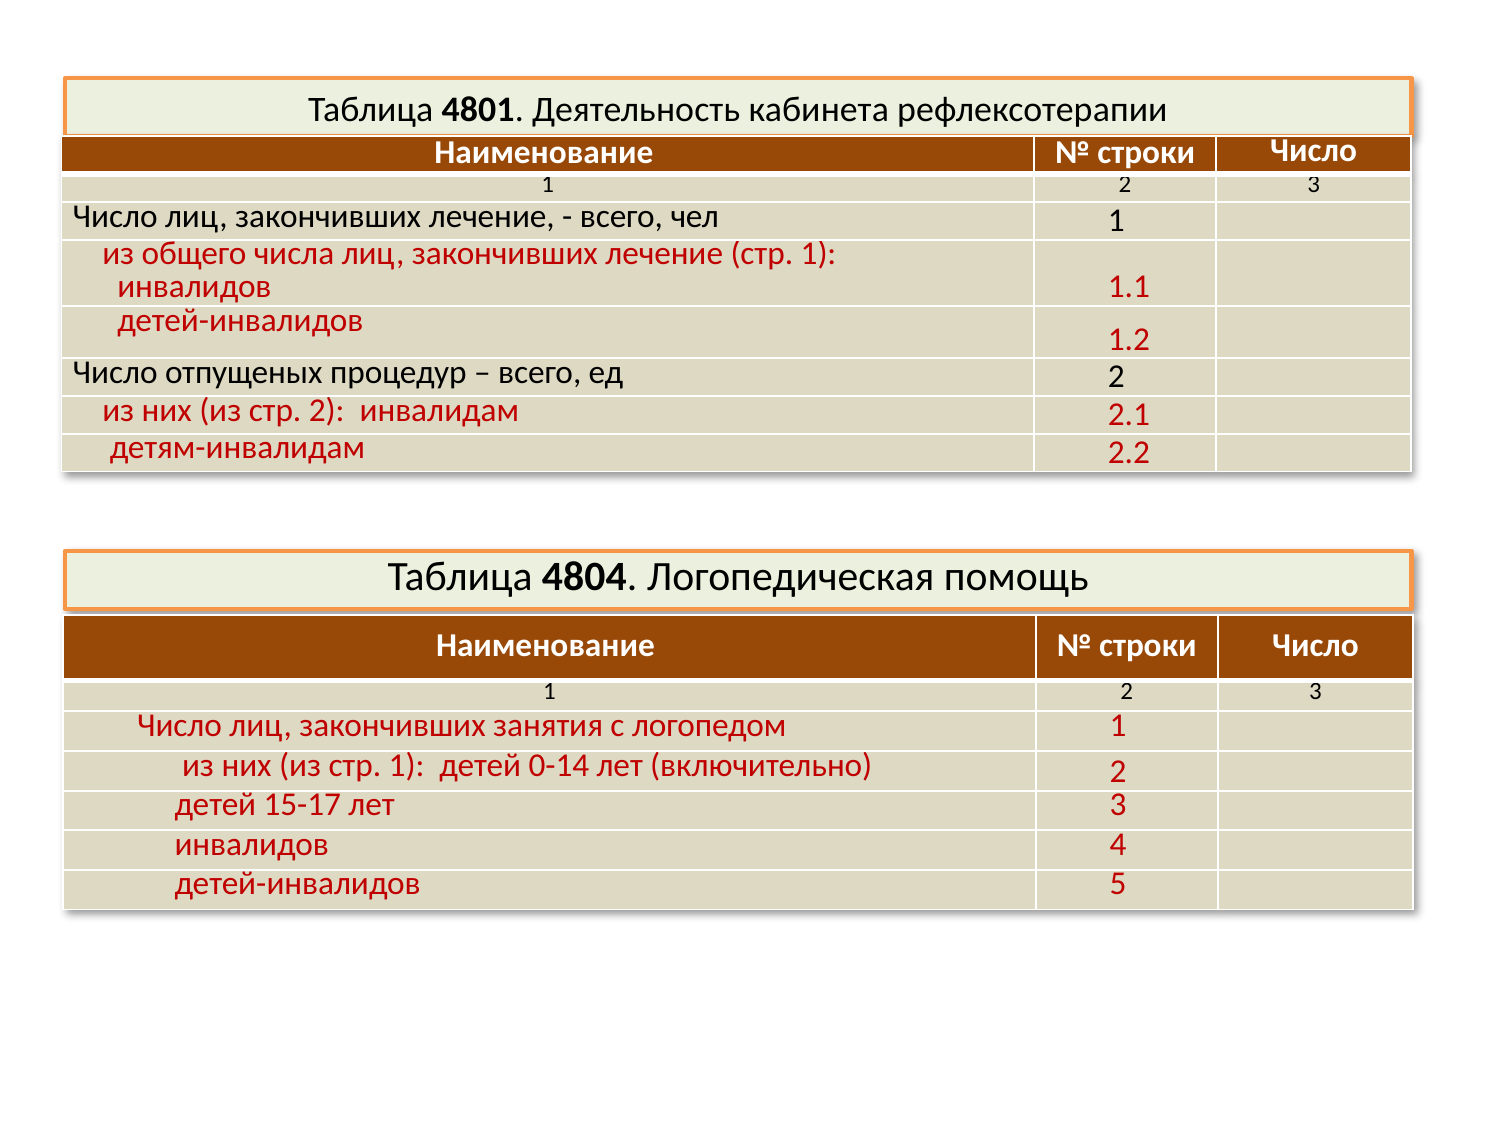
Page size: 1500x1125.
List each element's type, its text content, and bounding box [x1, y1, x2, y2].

table_cell 5 [1037, 871, 1217, 909]
table_cell 1 [1035, 203, 1215, 239]
table_cell 4 [1037, 831, 1217, 869]
text_box Таблица 4804. Логопедическая помощь [63, 549, 1414, 611]
table_cell 1.2 [1035, 307, 1215, 357]
table_header Число [1219, 616, 1412, 678]
table_cell 2 [1037, 752, 1217, 790]
table_cell [1217, 397, 1410, 433]
table_cell [1219, 752, 1412, 790]
table_cell инвалидов [64, 831, 1035, 869]
table_cell из них (из стр. 2): инвалидам [62, 397, 1033, 433]
table_cell 2.2 [1035, 435, 1215, 471]
table_cell [1219, 831, 1412, 869]
table_cell детей 15-17 лет [64, 792, 1035, 829]
table_cell [1217, 307, 1410, 357]
table_cell [1217, 359, 1410, 395]
table_cell детей-инвалидов [64, 871, 1035, 909]
table_cell 2 [1035, 177, 1215, 201]
table_cell [1217, 241, 1410, 305]
table_cell Число отпущеных процедур – всего, ед [62, 359, 1033, 395]
table_cell [1217, 435, 1410, 471]
table_header Наименование [62, 137, 1033, 171]
table_cell 1.1 [1035, 241, 1215, 305]
table_cell 2 [1035, 359, 1215, 395]
table_cell 3 [1217, 177, 1410, 201]
table_cell [1219, 871, 1412, 909]
table_cell 1 [62, 177, 1033, 201]
table_cell [1219, 792, 1412, 829]
table_cell 2.1 [1035, 397, 1215, 433]
table_cell 3 [1219, 683, 1412, 710]
table_cell Число лиц, закончивших занятия с логопедом [64, 712, 1035, 750]
table_cell 1 [1037, 712, 1217, 750]
table_cell 2 [1037, 683, 1217, 710]
table_header Наименование [64, 616, 1035, 678]
text_box Таблица 4801. Деятельность кабинета рефлексотерапии [63, 76, 1414, 135]
table_cell 1 [64, 683, 1035, 710]
table_cell [1219, 712, 1412, 750]
table_cell детям-инвалидам [62, 435, 1033, 471]
table_cell [1217, 203, 1410, 239]
table_cell детей-инвалидов [62, 307, 1033, 357]
table_header Число [1217, 137, 1410, 171]
table_header № строки [1037, 616, 1217, 678]
table_cell Число лиц, закончивших лечение, - всего, чел [62, 203, 1033, 239]
table_header № строки [1035, 137, 1215, 171]
table_cell 3 [1037, 792, 1217, 829]
table_cell из общего числа лиц, закончивших лечение (стр. 1): инвалидов [62, 241, 1033, 305]
table_cell из них (из стр. 1): детей 0-14 лет (включительно) [64, 752, 1035, 790]
